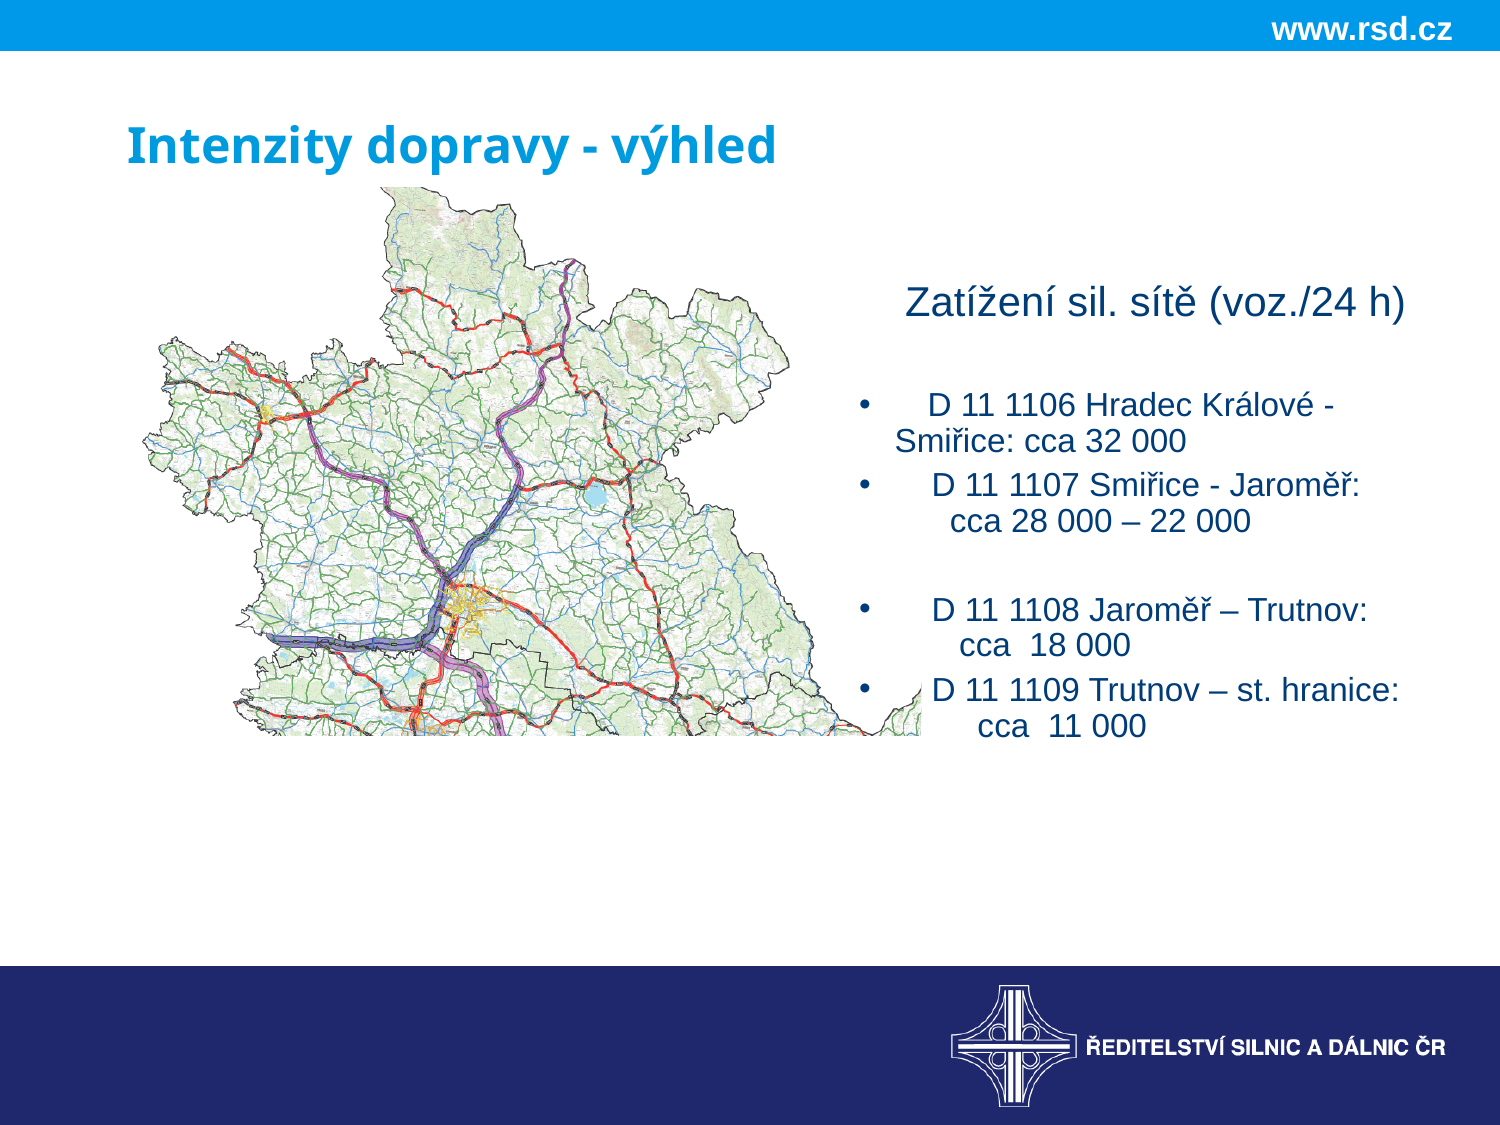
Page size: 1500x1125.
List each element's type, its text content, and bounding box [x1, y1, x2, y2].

picture [0, 966, 1500, 1125]
picture [87, 187, 922, 736]
text_box Zatížení sil. sítě (voz./24 h) D 11 1106 Hradec Králové - Smiřice: cca 32 000 D 11 1107 Smiřice - Jaroměř: cca 28 000 – 22 000 D 11 1108 Jaroměř – Trutnov: cca 18 000 D 11 1109 Trutnov – st. hranice: cca 11 000 [844, 267, 1424, 802]
text_box Intenzity dopravy - výhled [112, 74, 1388, 213]
text_box [891, 247, 1459, 929]
